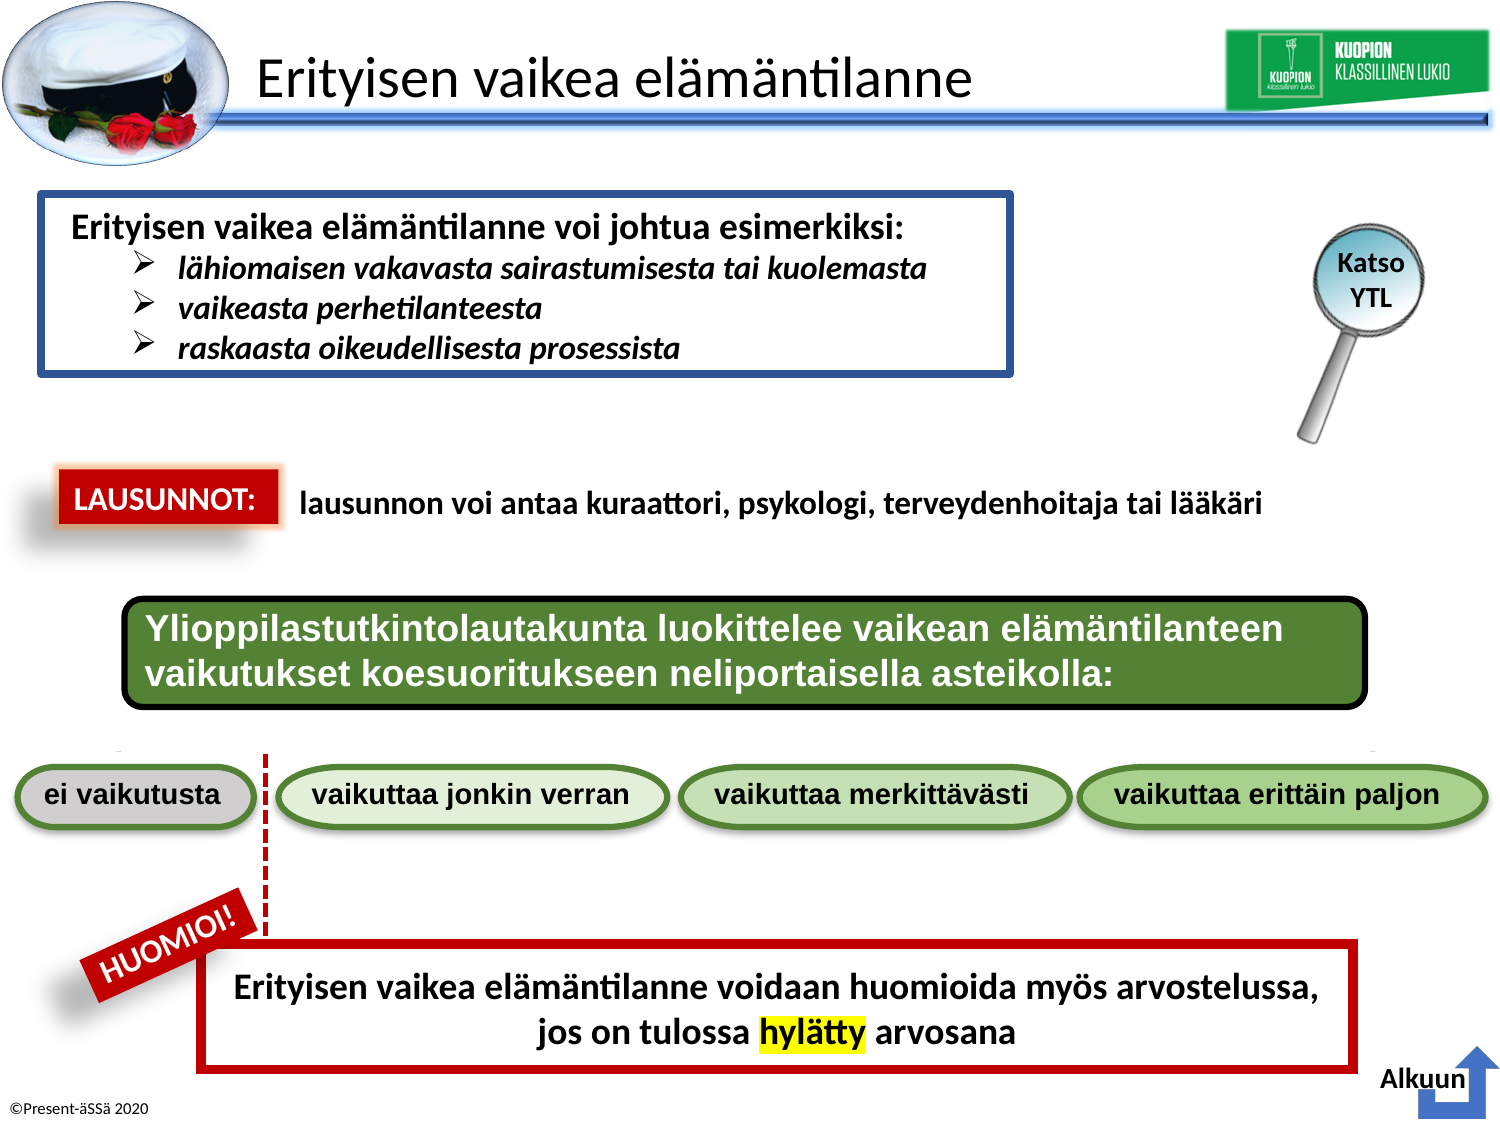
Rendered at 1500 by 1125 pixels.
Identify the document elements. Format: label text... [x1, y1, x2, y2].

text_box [17, 598, 1486, 1071]
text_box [1257, 234, 1443, 421]
text_box lausunnon voi antaa kuraattori, psykologi, terveydenhoitaja tai lääkäri [269, 473, 1346, 529]
picture [0, 0, 1500, 752]
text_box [1364, 1034, 1500, 1125]
title Erityisen vaikea elämäntilanne [242, 32, 1258, 134]
text_box Erityisen vaikea elämäntilanne voi johtua esimerkiksi: lähiomaisen vakavasta sairastumisesta tai kuolemasta vaikeasta perhetilanteesta raskaasta oikeudellisesta prosessista [41, 194, 1010, 374]
text_box LAUSUNNOT: [59, 469, 279, 524]
